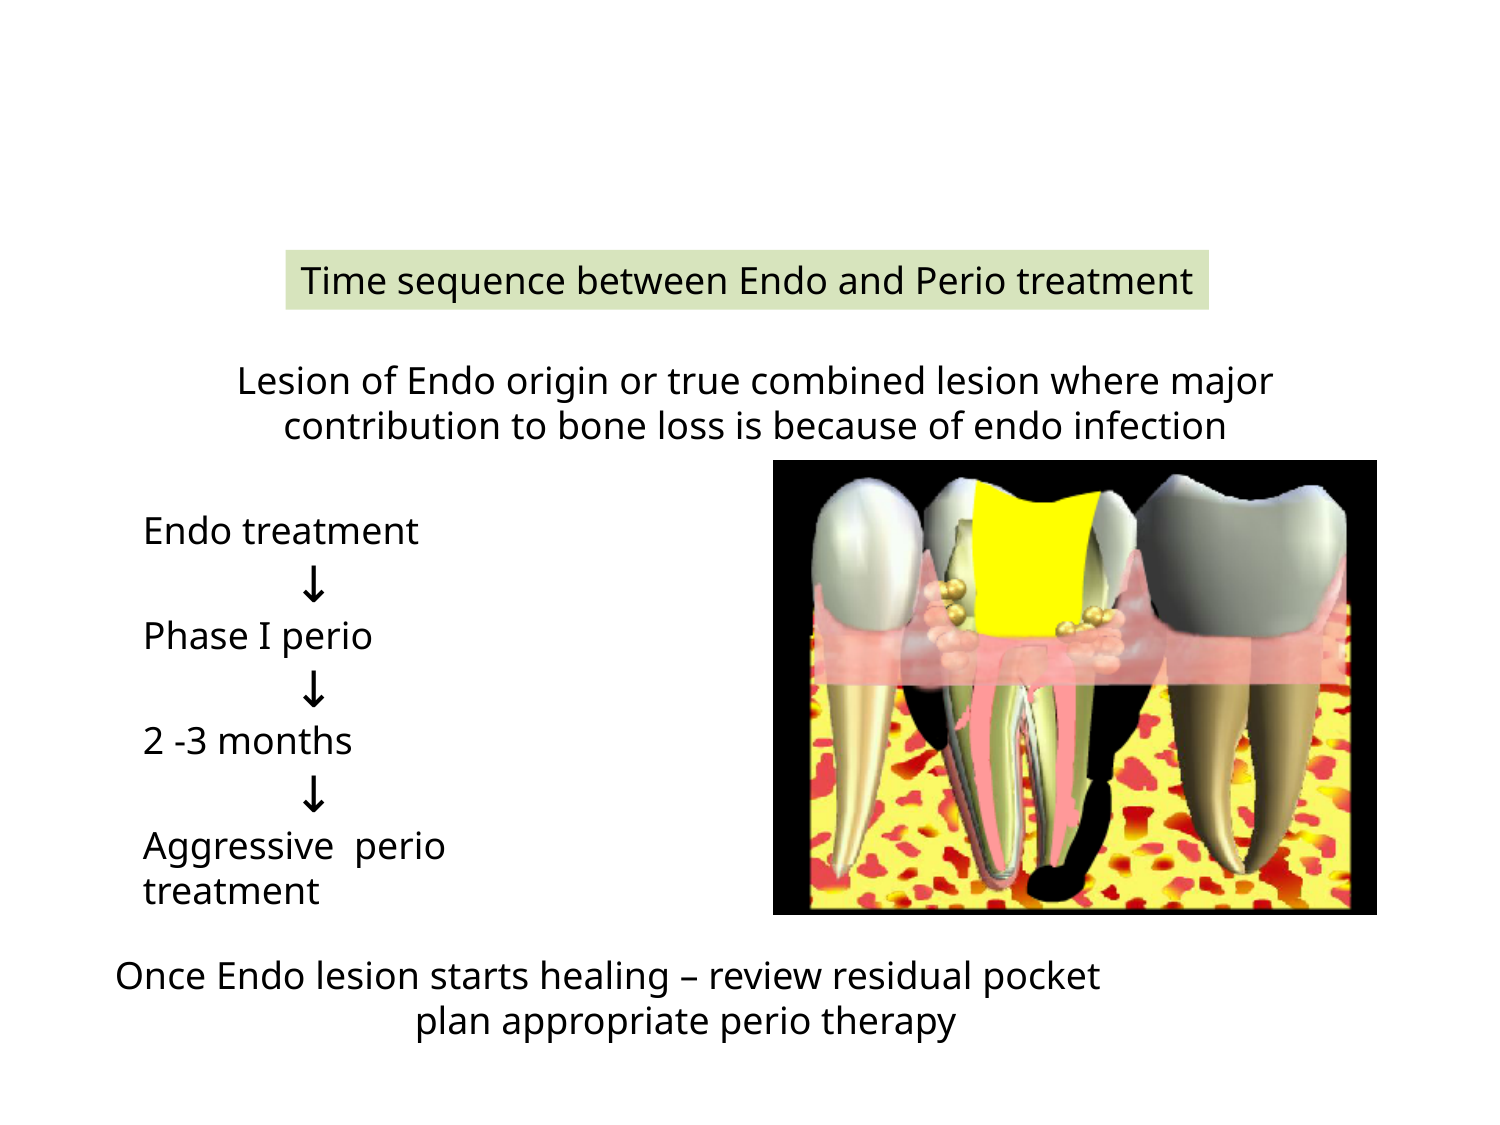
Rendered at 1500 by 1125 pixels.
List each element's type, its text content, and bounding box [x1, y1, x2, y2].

text_box Lesion of Endo origin or true combined lesion where major contribution to bone loss is because of endo infection [137, 349, 1375, 455]
text_box Time sequence between Endo and Perio treatment [285, 249, 1209, 310]
text_box Endo treatment ↓ Phase I perio ↓ 2 -3 months ↓ Aggressive perio treatment [128, 499, 638, 920]
text_box Once Endo lesion starts healing – review residual pocket plan appropriate perio therapy [99, 944, 1400, 1050]
picture [775, 463, 1375, 913]
